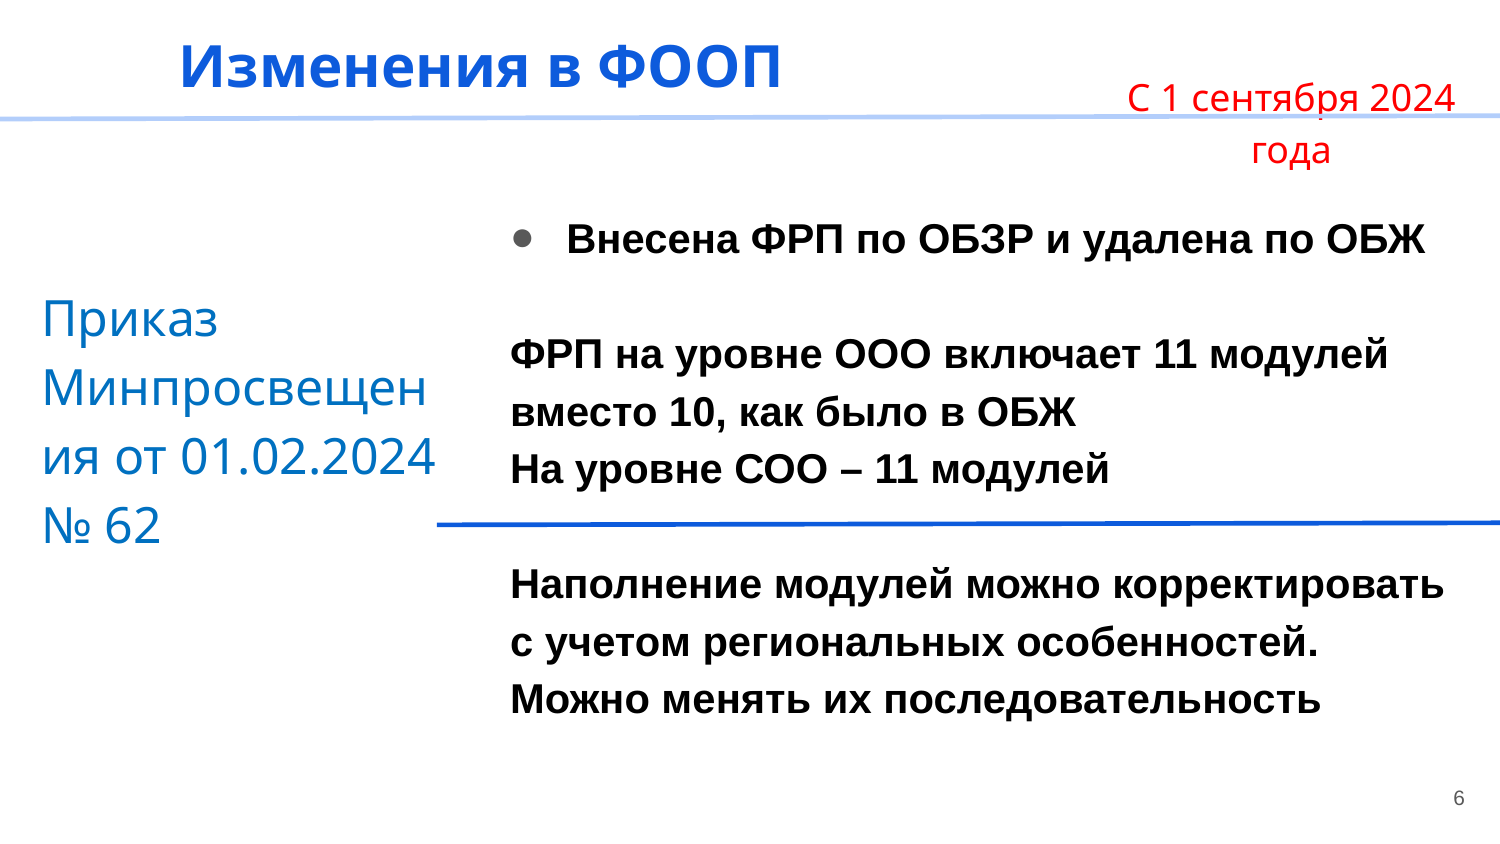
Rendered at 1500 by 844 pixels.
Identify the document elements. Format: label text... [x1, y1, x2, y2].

slide_number 6 [1389, 764, 1480, 830]
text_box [0, 115, 1500, 120]
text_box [436, 522, 1500, 526]
list Внесена ФРП по ОБЗР и удалена по ОБЖ ФРП на уровне ООО включает 11 модулей вместо 10, как было в ОБЖ На уровне СОО – 11 модулей Наполнение модулей можно корректировать с учетом региональных особенностей. Можно менять их последовательность [476, 533, 1480, 812]
list Внесена ФРП по ОБЗР и удалена по ОБЖ ФРП на уровне ООО включает 11 модулей вместо 10, как было в ОБЖ На уровне СОО – 11 модулей Наполнение модулей можно корректировать с учетом региональных особенностей. Можно менять их последовательность [476, 189, 1480, 521]
text_box Изменения в ФООП [51, 14, 912, 97]
text_box С 1 сентября 2024 года [1082, 52, 1500, 101]
text_box Приказ Минпросвещения от 01.02.2024 № 62 [26, 262, 461, 582]
